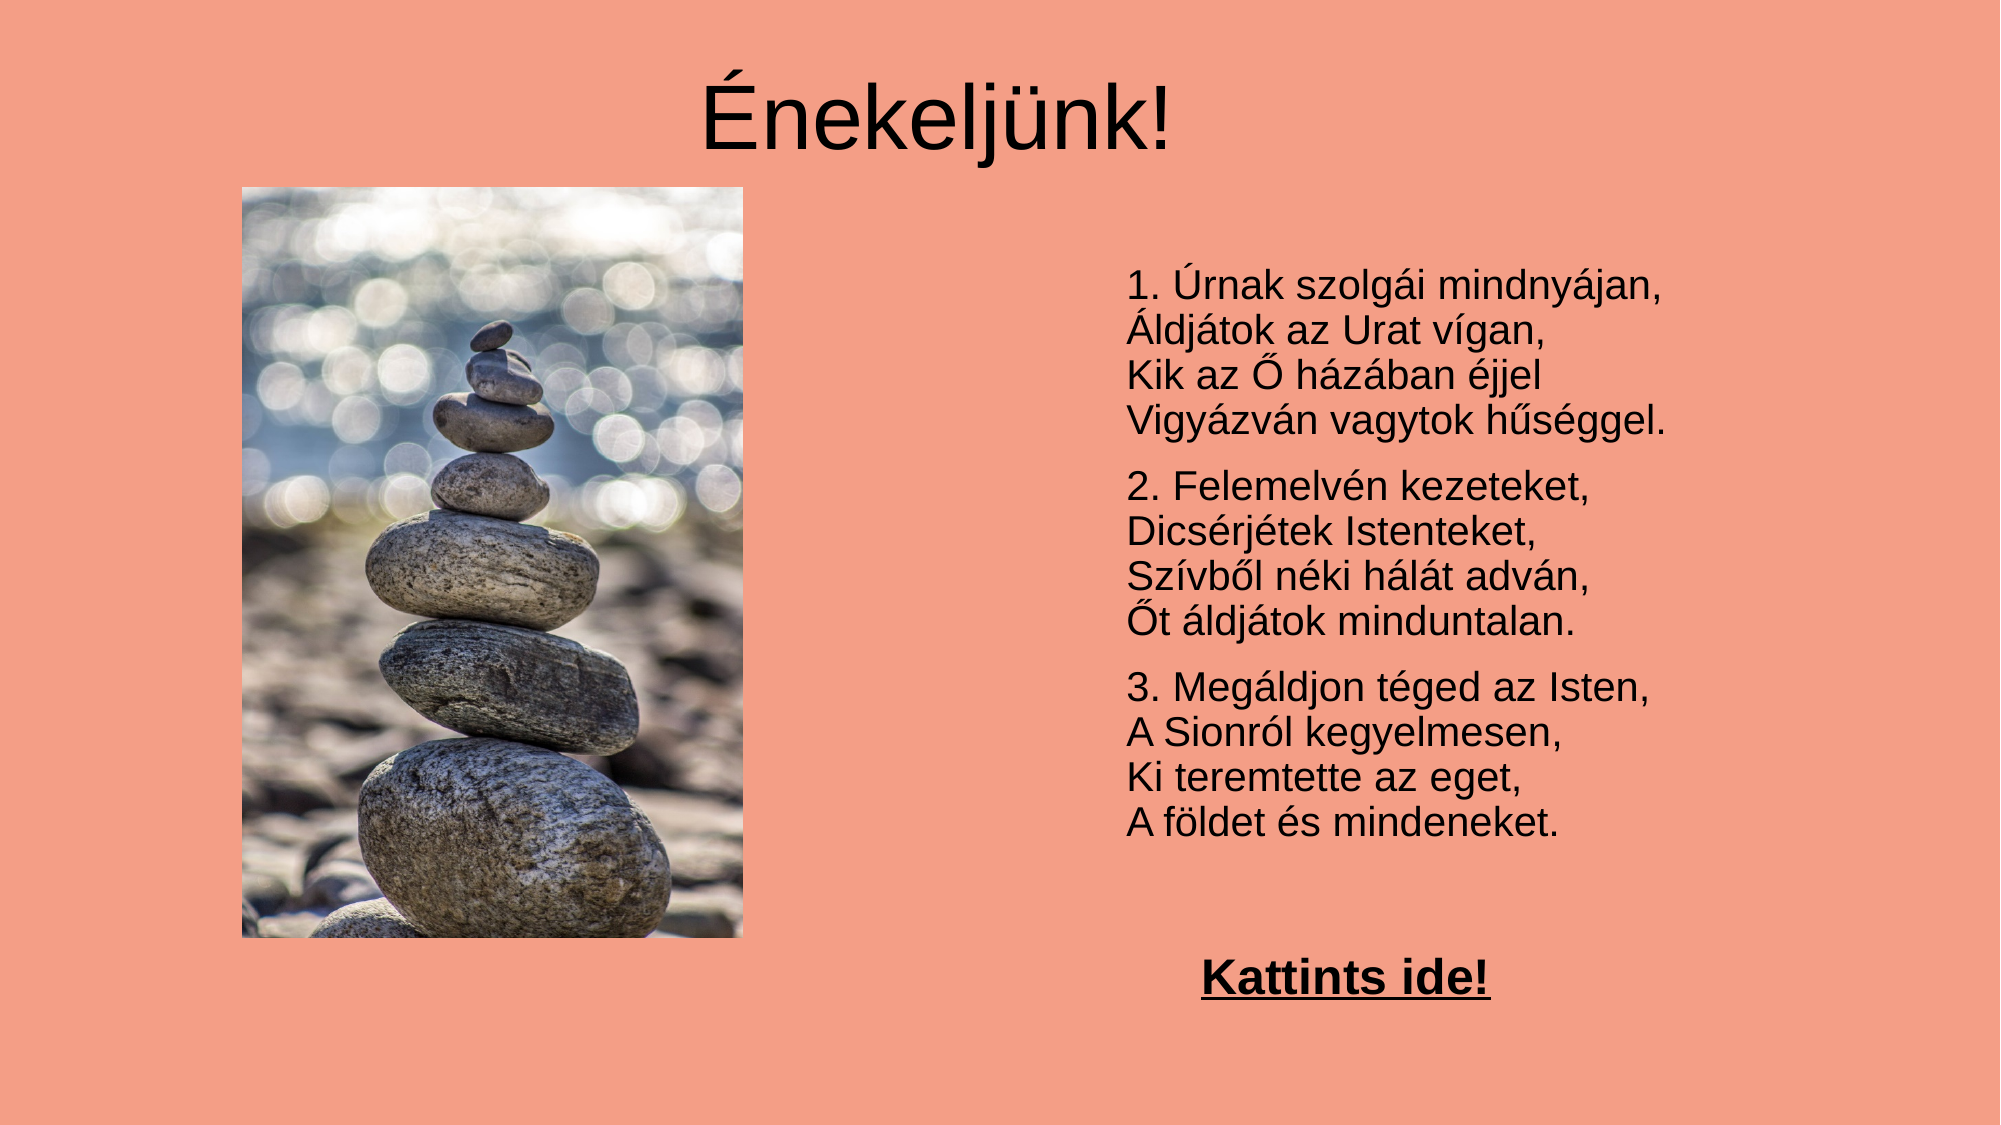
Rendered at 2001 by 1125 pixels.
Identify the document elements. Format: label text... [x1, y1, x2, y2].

list 1. Úrnak szolgái mindnyájan, Áldjátok az Urat vígan, Kik az Ő házában éjjel Vigyázván vagytok hűséggel. 2. Felemelvén kezeteket, Dicsérjétek Istenteket, Szívből néki hálát adván, Őt áldjátok minduntalan. 3. Megáldjon téged az Isten, A Sionról kegyelmesen, Ki teremtette az eget, A földet és mindeneket. [1111, 255, 1737, 1006]
picture [242, 187, 743, 938]
text_box Kattints ide! [1057, 937, 1635, 1012]
title Énekeljünk! [684, 14, 1391, 225]
